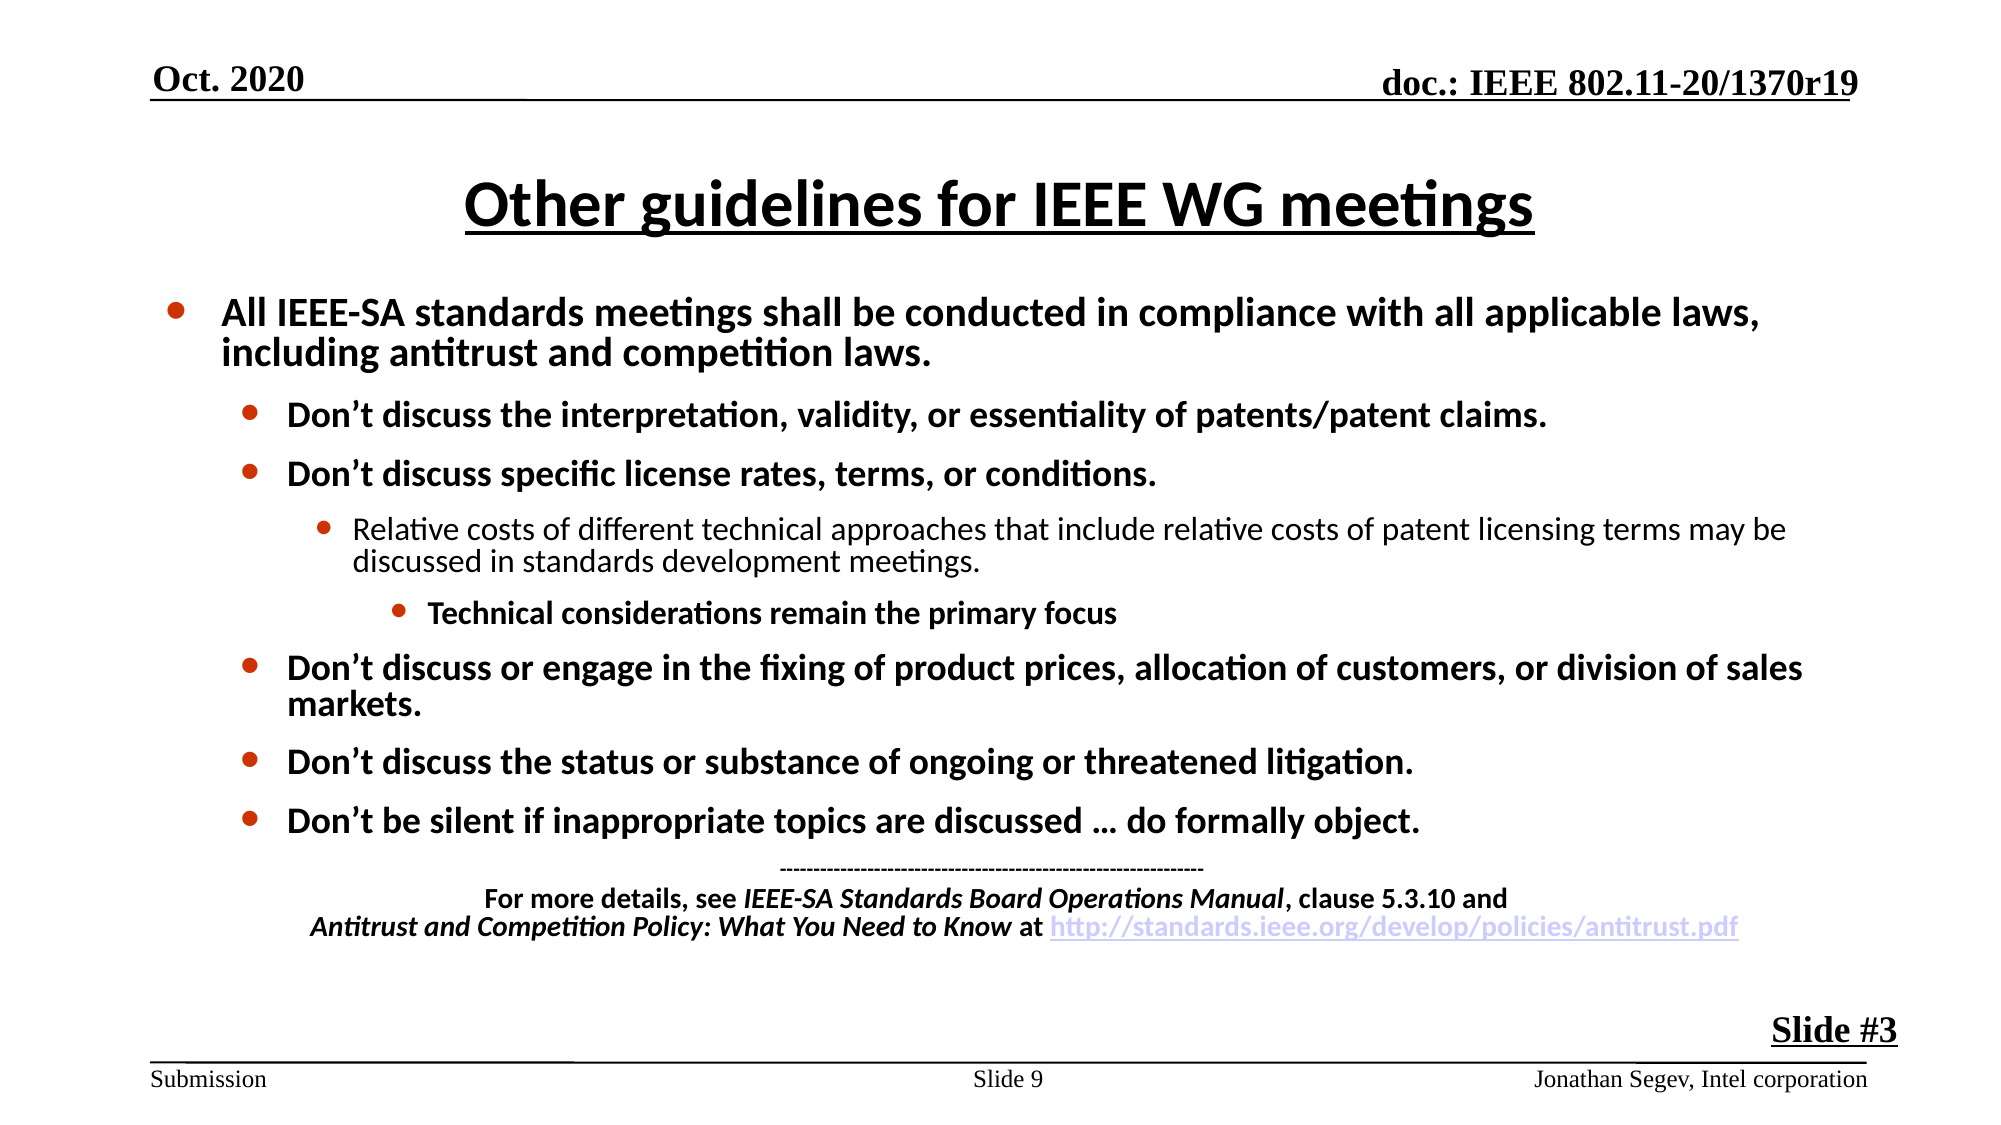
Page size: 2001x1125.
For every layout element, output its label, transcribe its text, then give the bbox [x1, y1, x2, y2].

title Other guidelines for IEEE WG meetings [149, 112, 1850, 286]
footer Jonathan Segev, Intel corporation [1171, 1061, 1869, 1093]
text_box Slide #3 [1756, 997, 1913, 1058]
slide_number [152, 54, 563, 100]
slide_number Slide 9 [950, 1061, 1067, 1123]
list All IEEE-SA standards meetings shall be conducted in compliance with all applicable laws, including antitrust and competition laws. Don’t discuss the interpretation, validity, or essentiality of patents/patent claims. Don’t discuss specific license rates, terms, or conditions. Relative costs of different technical approaches that include relative costs of patent licensing terms may be discussed in standards development meetings. Technical considerations remain the primary focus Don’t discuss or engage in the fixing of product prices, allocation of customers, or division of sales markets. Don’t discuss the status or substance of ongoing or threatened litigation. Don’t be silent if inappropriate topics are discussed … do formally object. --------------------------------------------------------------- For more details, see IEEE-SA Standards Board Operations Manual, clause 5.3.10 and Antitrust and Competition Policy: What You Need to Know at http://standards.ieee.org/develop/policies/antitrust.pdf [149, 286, 1850, 1000]
